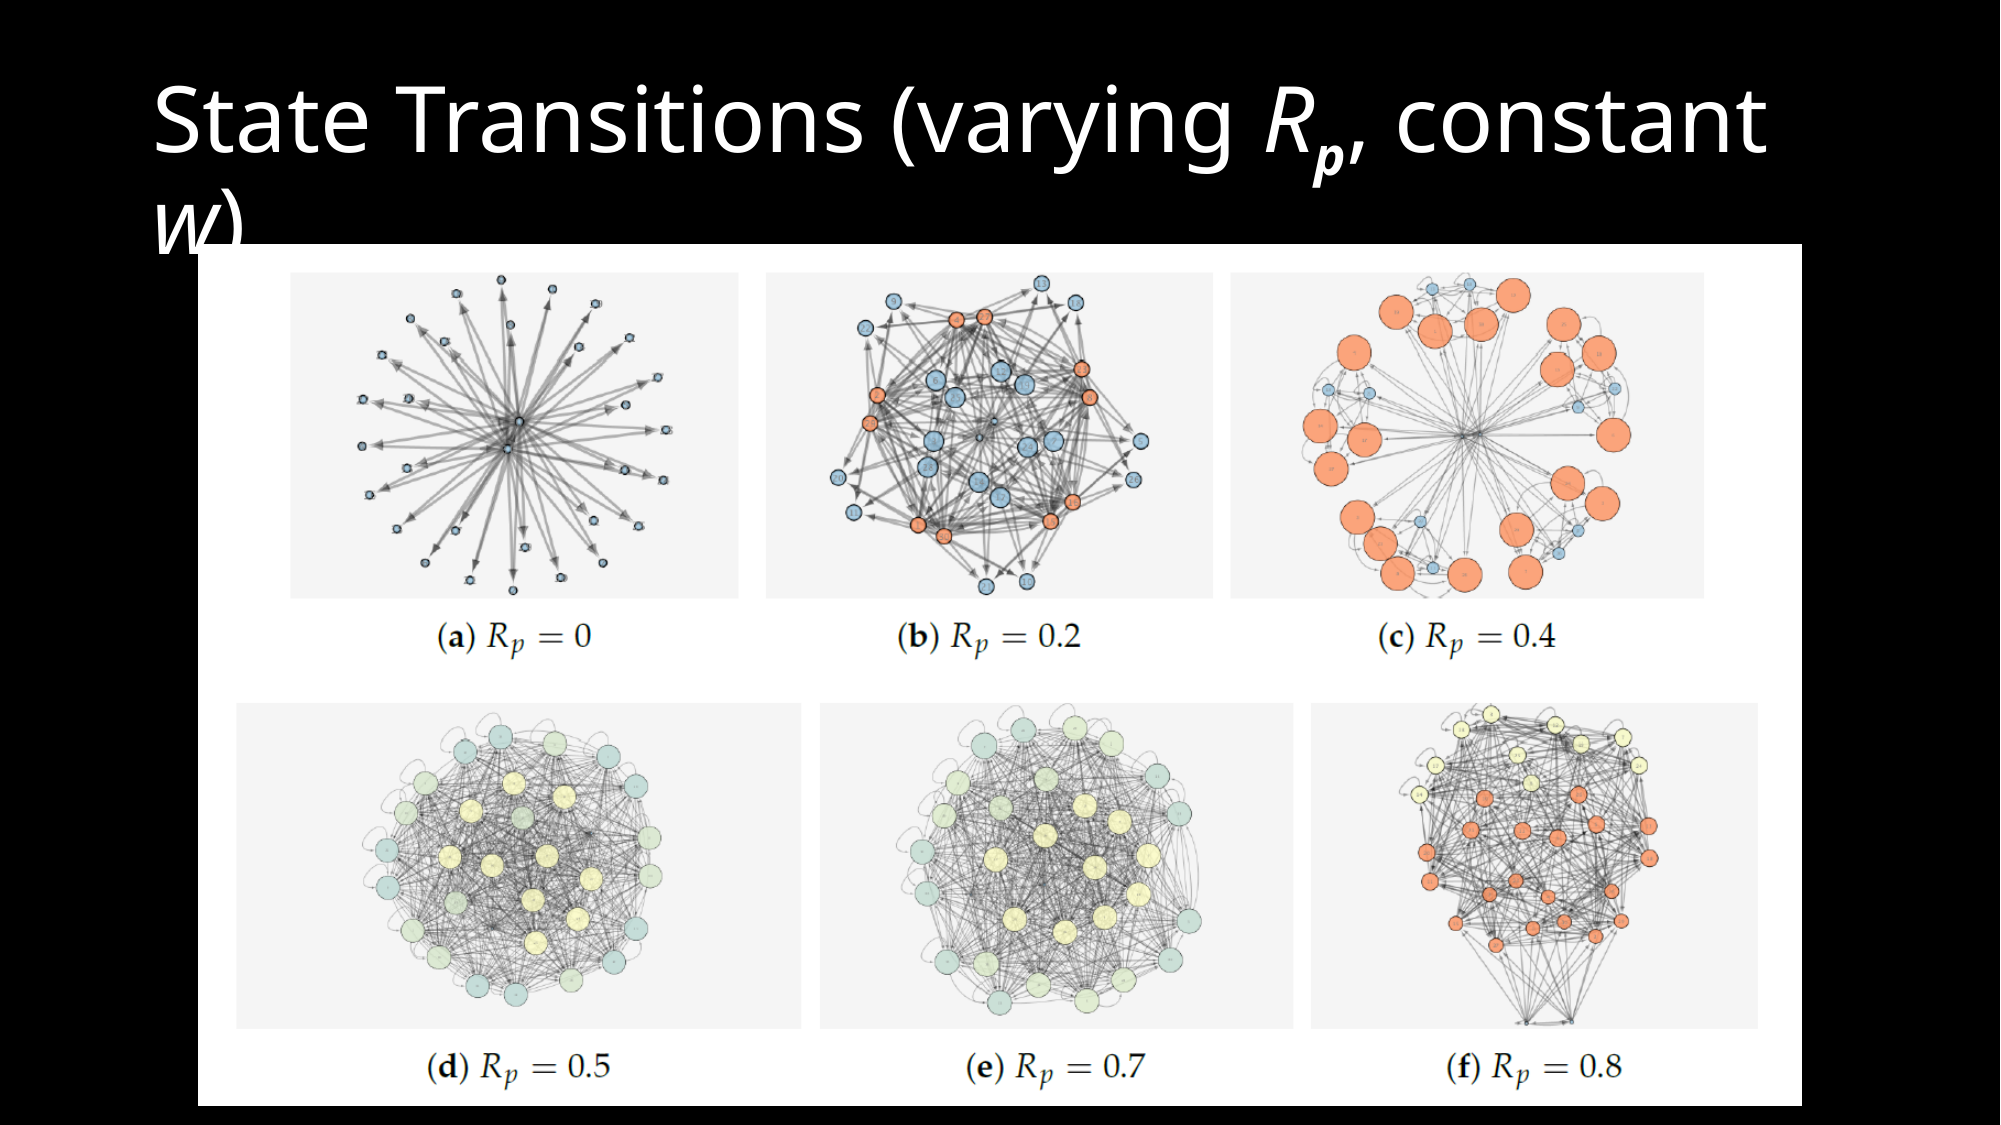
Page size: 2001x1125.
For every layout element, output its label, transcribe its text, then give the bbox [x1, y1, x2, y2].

picture [198, 244, 1802, 1106]
title State Transitions (varying Rp, constant w) [137, 59, 1863, 278]
